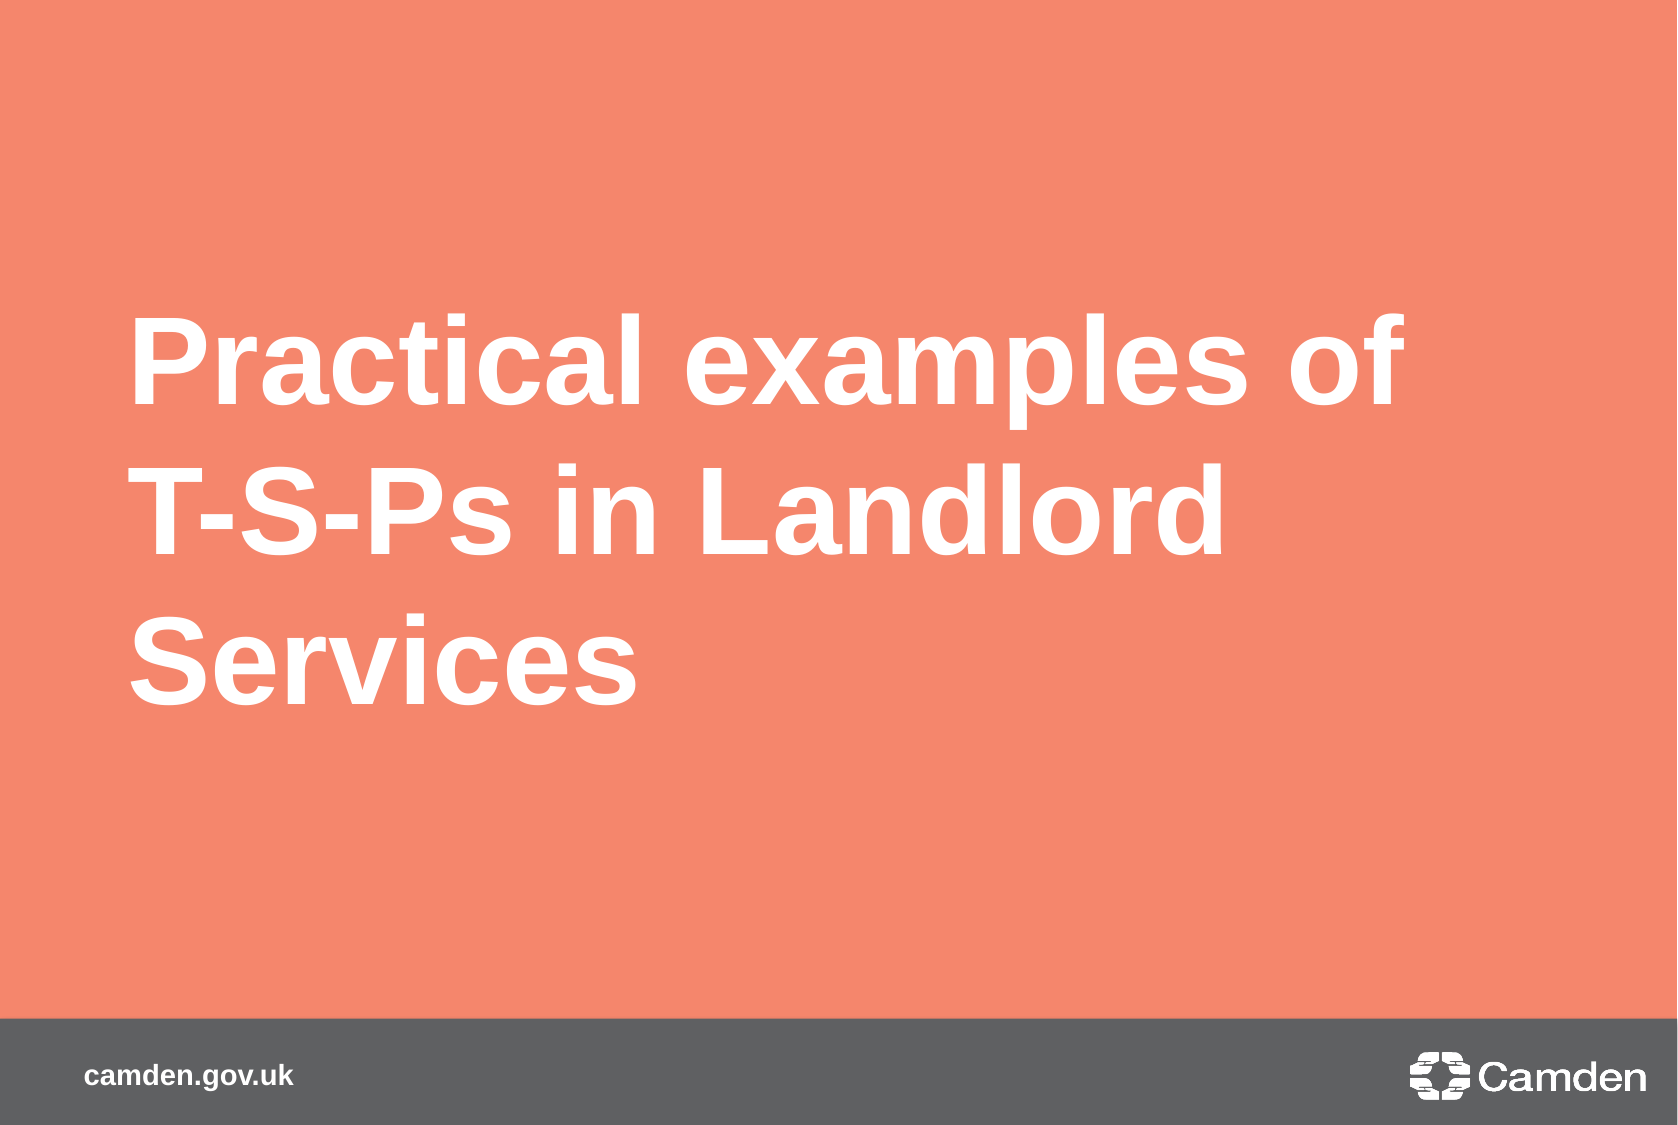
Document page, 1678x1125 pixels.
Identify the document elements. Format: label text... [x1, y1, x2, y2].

picture [1410, 1052, 1646, 1100]
title Practical examples of T-S-Ps in Landlord Services [127, 279, 1460, 948]
